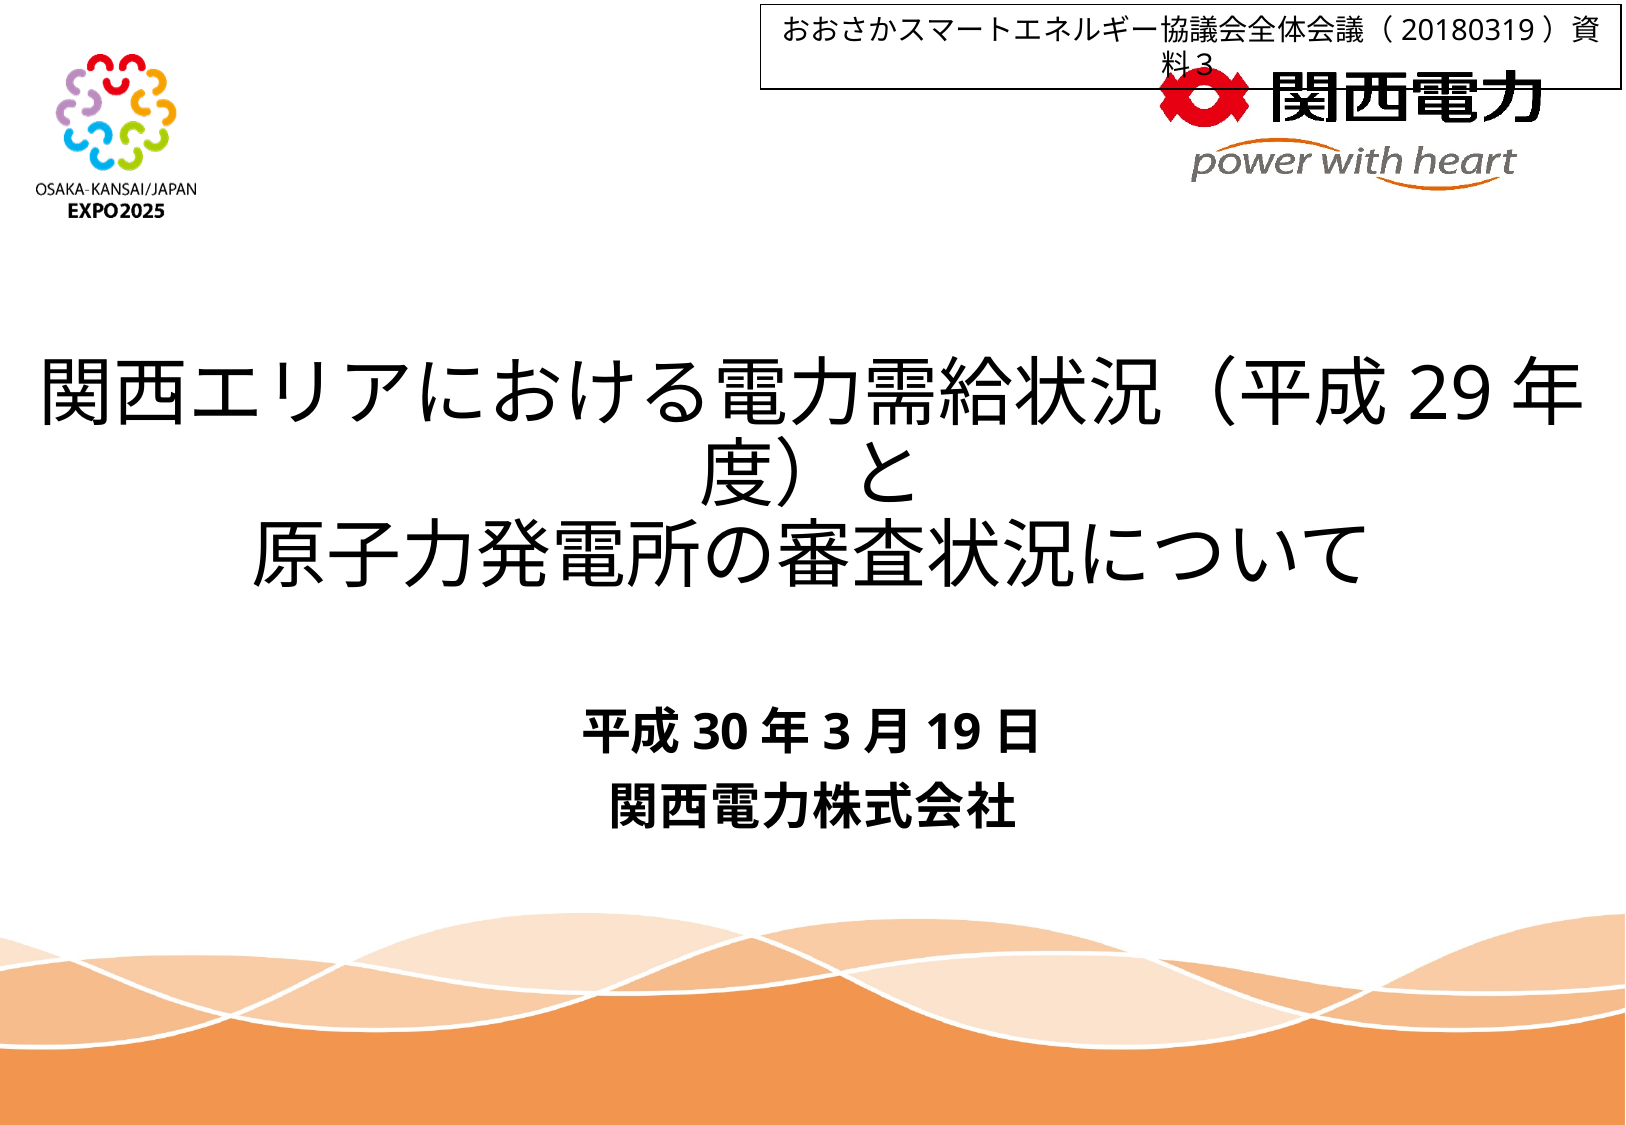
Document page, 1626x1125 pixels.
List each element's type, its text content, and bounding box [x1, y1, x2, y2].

list 平成30年3月19日 関西電力株式会社 [62, 706, 1563, 852]
text_box おおさかスマートエネルギー協議会全体会議（20180319）資料３ [760, 4, 1622, 89]
picture [35, 54, 196, 218]
picture [0, 906, 1625, 1125]
title 関西エリアにおける電力需給状況（平成29年度）と 原子力発電所の審査状況について [0, 319, 1625, 634]
picture [1146, 89, 1555, 204]
